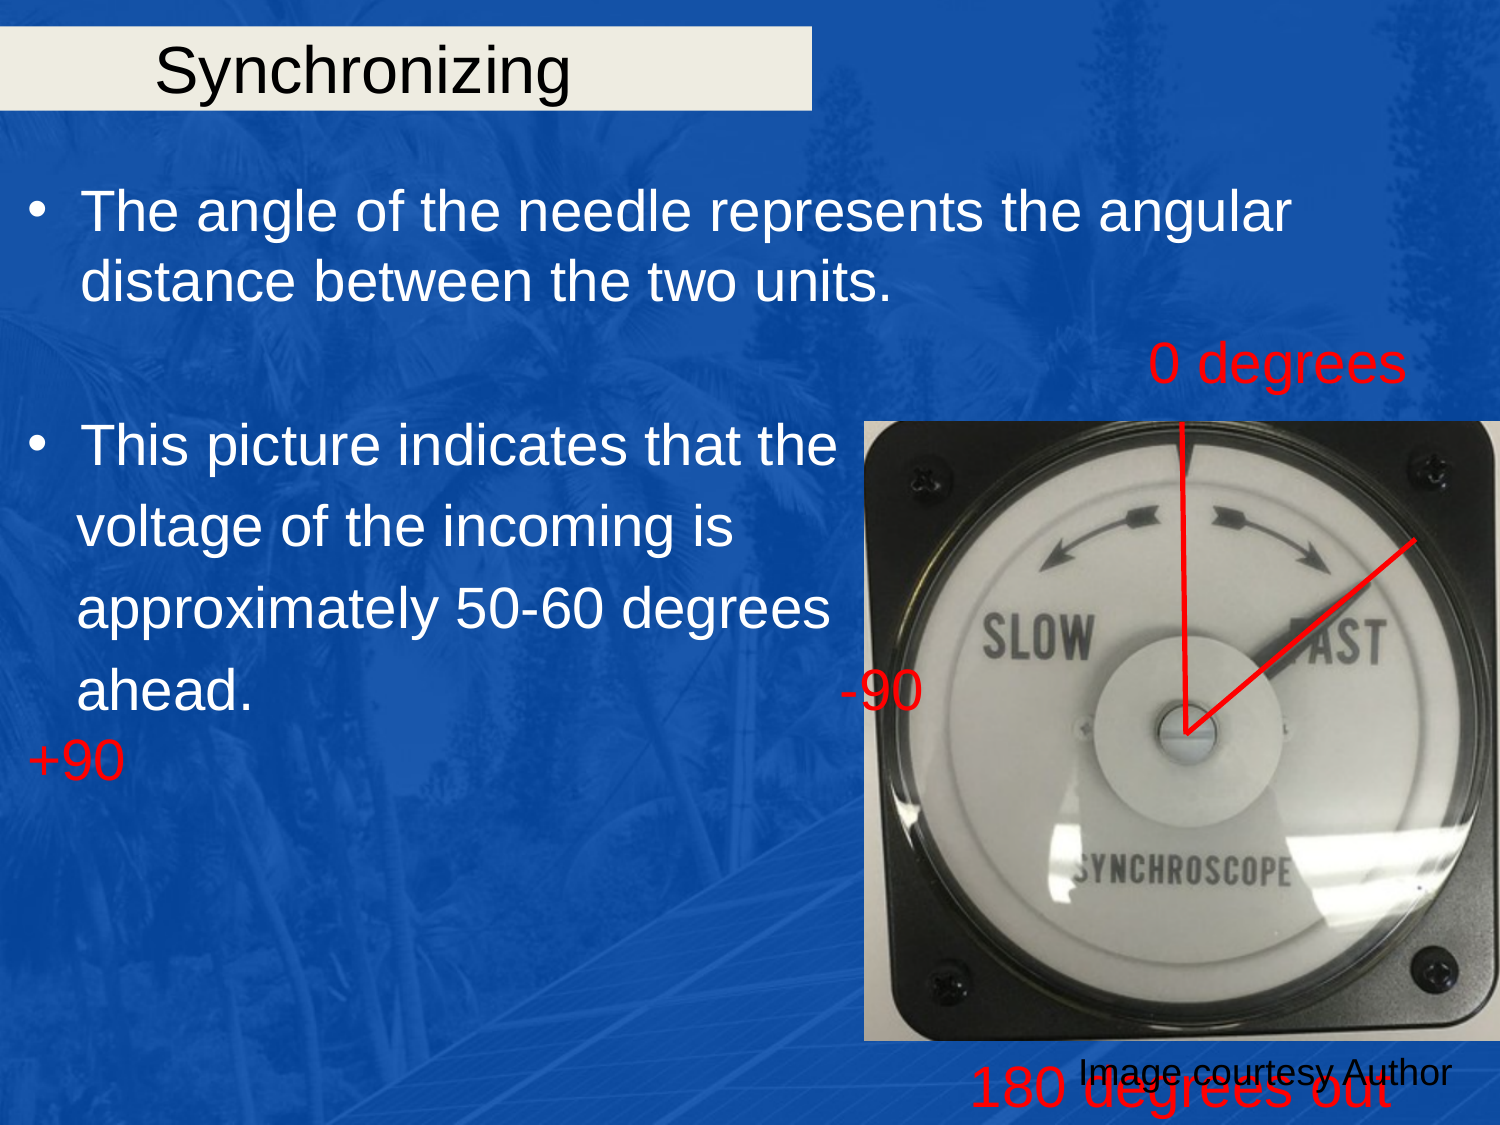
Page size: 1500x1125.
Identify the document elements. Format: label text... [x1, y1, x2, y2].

text_box Image courtesy Author [1063, 1050, 1500, 1101]
list The angle of the needle represents the angular distance between the two units. 0 degrees This picture indicates that the voltage of the incoming is approximately 50-60 degrees ahead. -90 +90 180 degrees out [12, 166, 1488, 863]
picture [0, 0, 1500, 1125]
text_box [1185, 538, 1416, 735]
title Synchronizing [24, 11, 704, 123]
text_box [1181, 421, 1187, 541]
